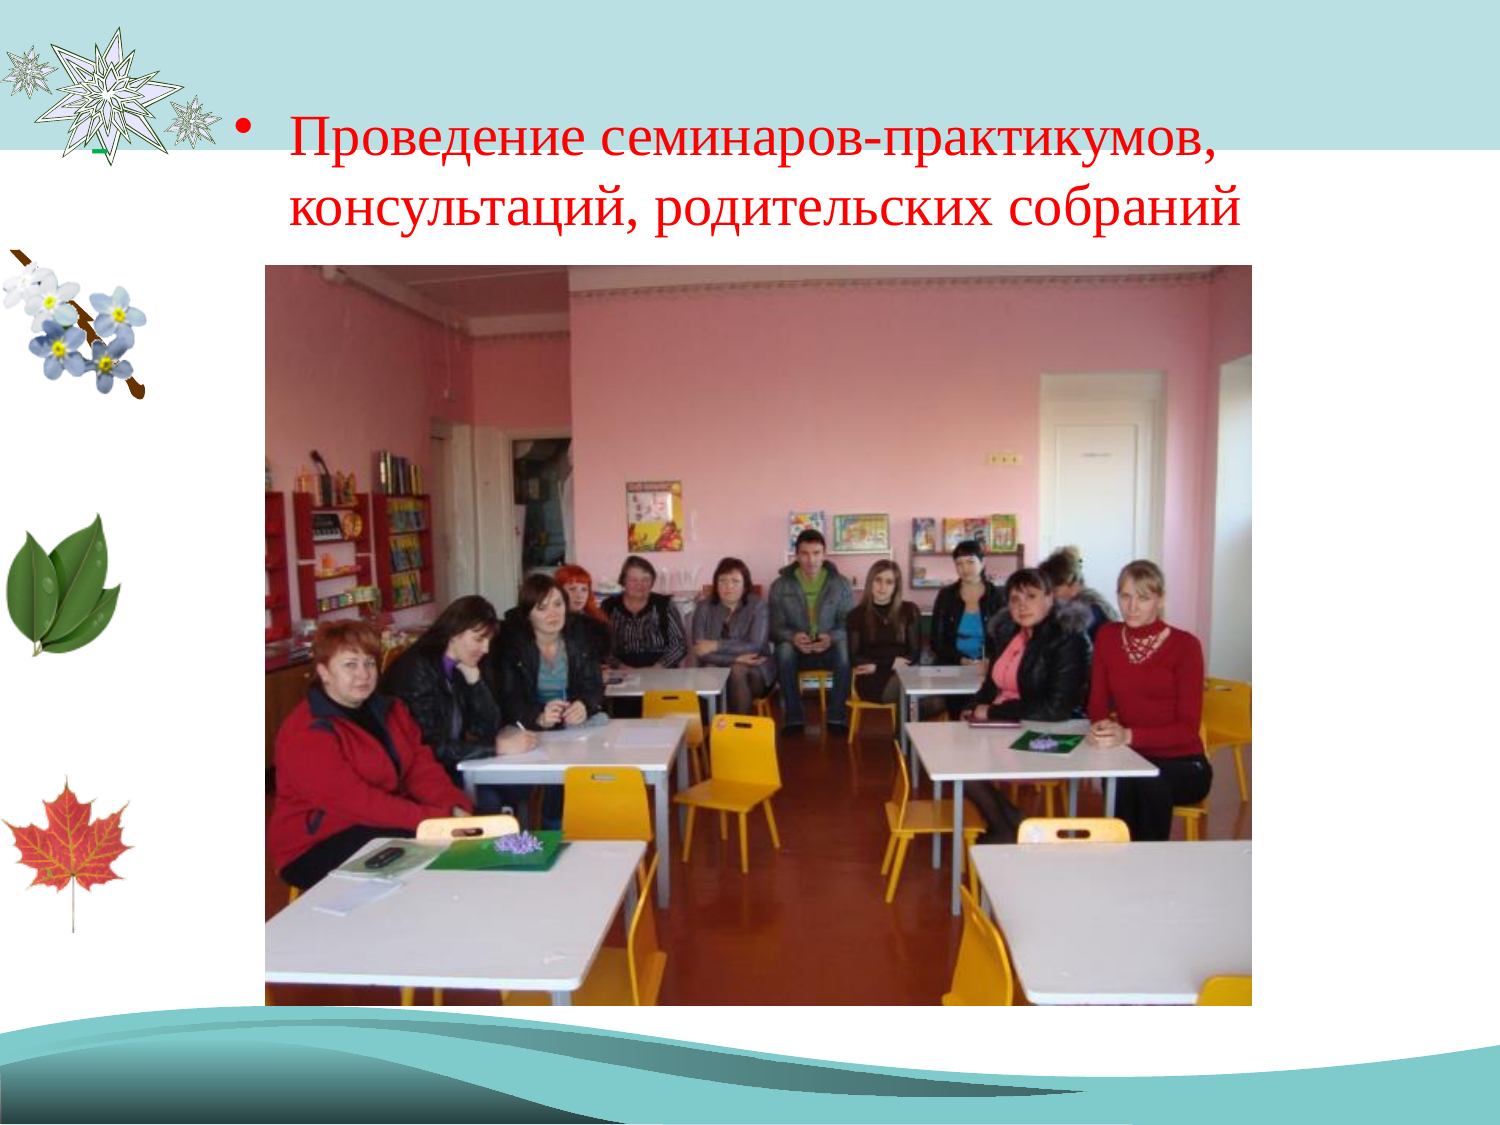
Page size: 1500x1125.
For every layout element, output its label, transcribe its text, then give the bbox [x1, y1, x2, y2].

picture [265, 265, 1253, 1006]
picture [0, 260, 150, 396]
list Проведение семинаров-практикумов, консультаций, родительских собраний [218, 90, 1373, 327]
title - [75, 45, 1425, 233]
picture [0, 512, 150, 663]
picture [0, 774, 136, 933]
